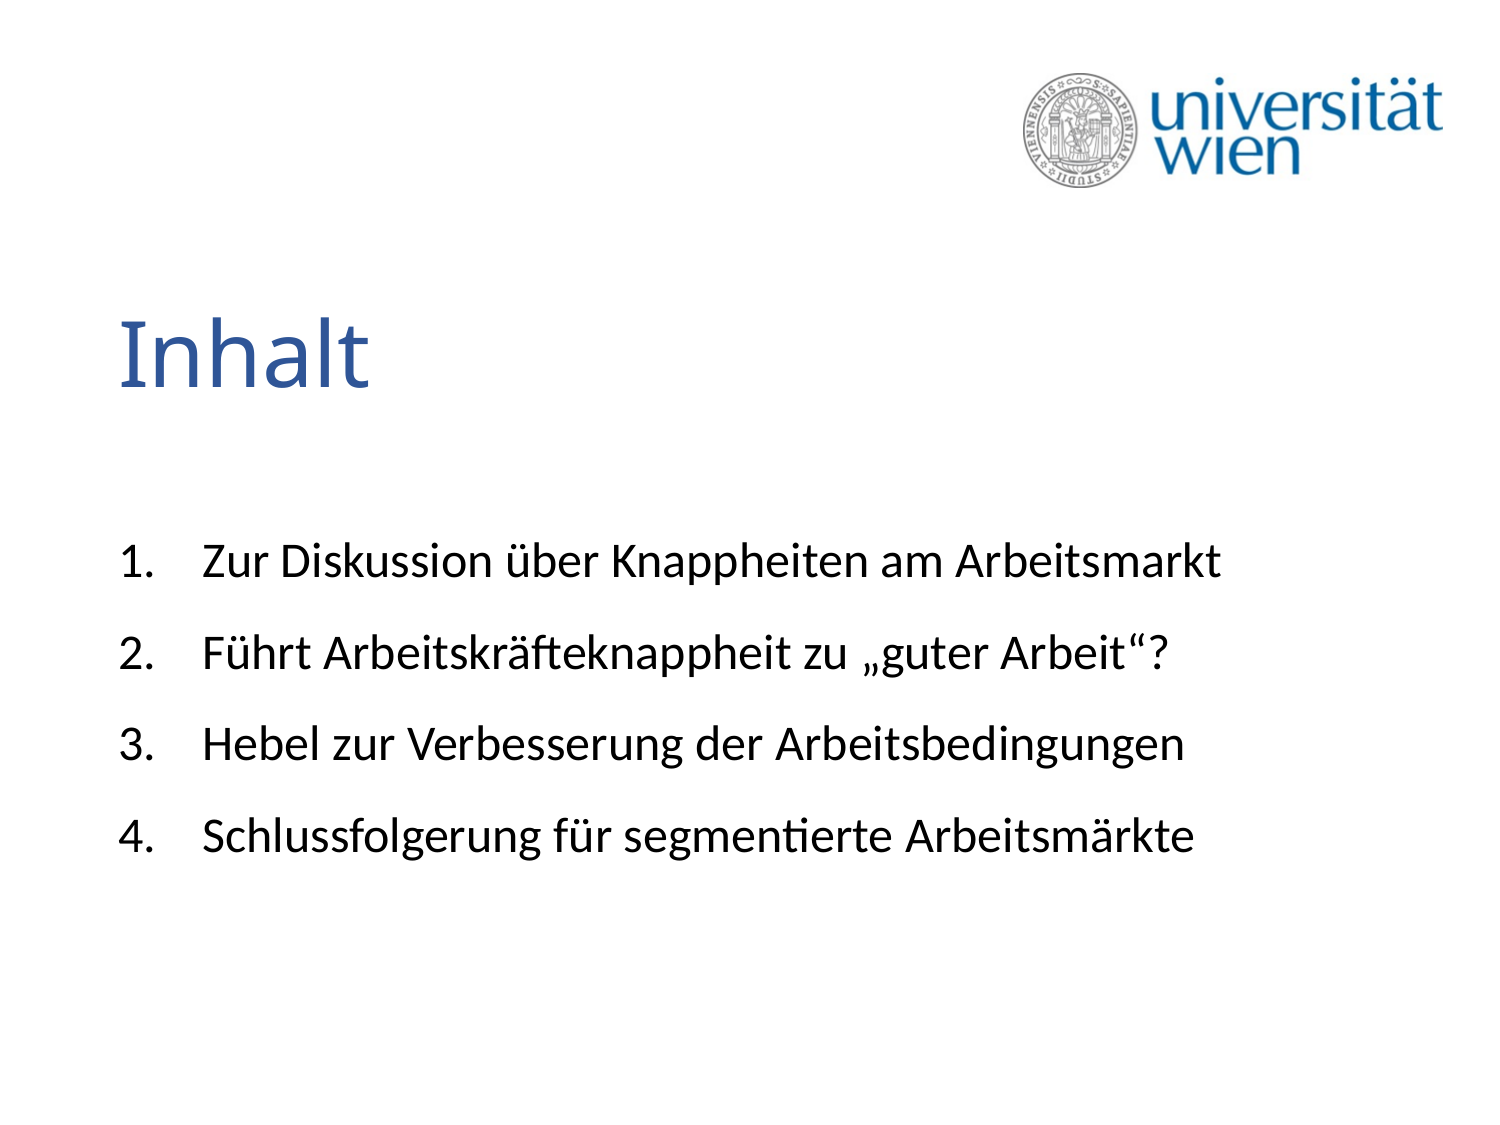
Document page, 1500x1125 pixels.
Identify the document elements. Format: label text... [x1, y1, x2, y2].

list Zur Diskussion über Knappheiten am Arbeitsmarkt Führt Arbeitskräfteknappheit zu „guter Arbeit“? Hebel zur Verbesserung der Arbeitsbedingungen Schlussfolgerung für segmentierte Arbeitsmärkte [103, 527, 1397, 1125]
title Inhalt [103, 248, 1397, 467]
picture [1022, 73, 1443, 188]
